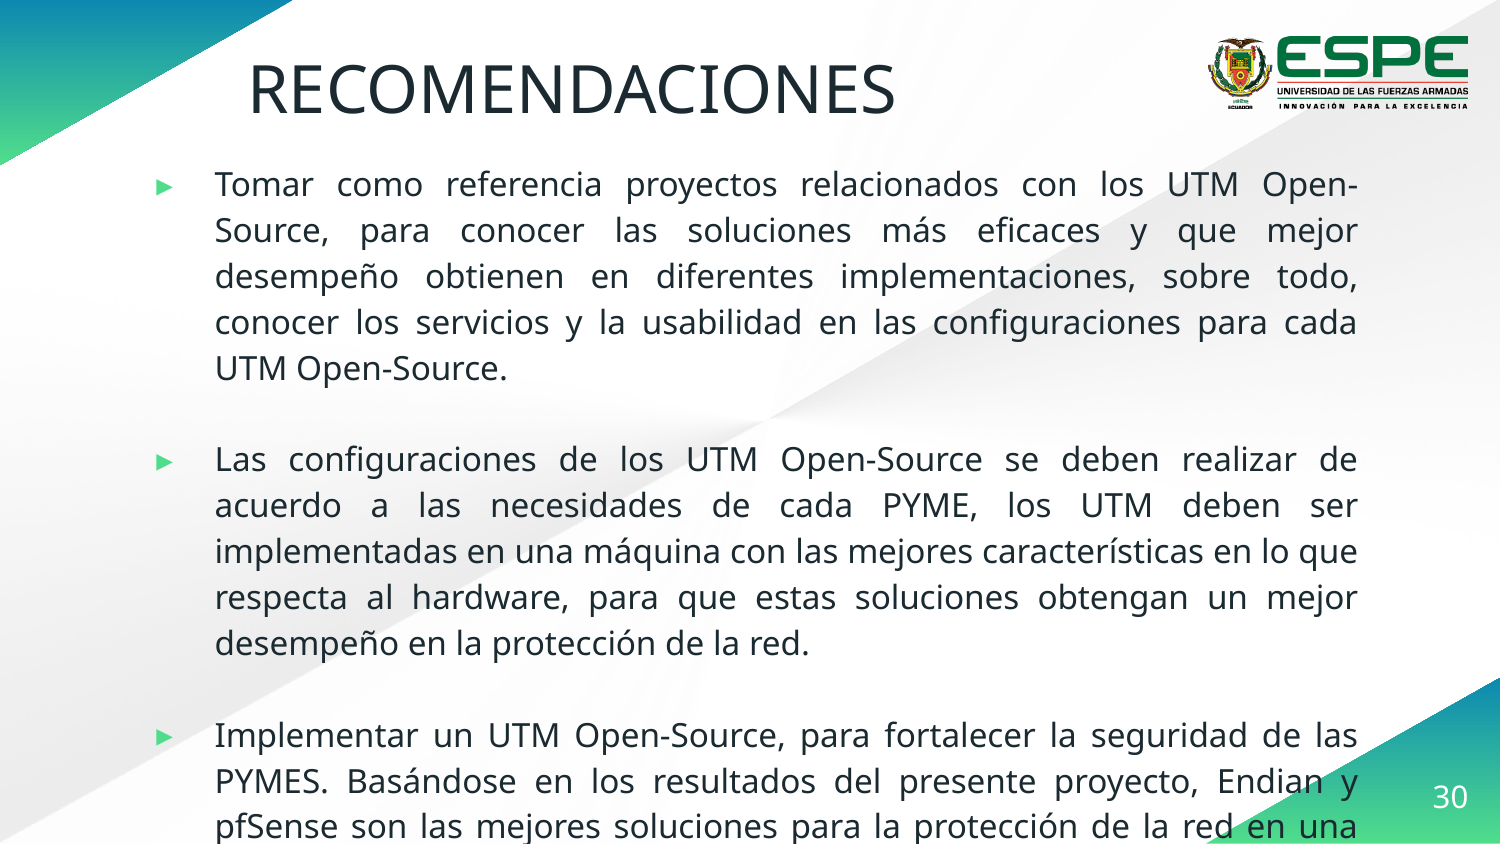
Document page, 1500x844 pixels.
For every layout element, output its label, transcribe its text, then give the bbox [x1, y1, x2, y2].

table_cell X [0, 0, 1500, 844]
text_box RECOMENDACIONES [247, 35, 1468, 129]
slide_number 30 [1378, 766, 1469, 832]
picture [1208, 36, 1469, 110]
text_box Tomar como referencia proyectos relacionados con los UTM Open-Source, para conocer las soluciones más eficaces y que mejor desempeño obtienen en diferentes implementaciones, sobre todo, conocer los servicios y la usabilidad en las configuraciones para cada UTM Open-Source. Las configuraciones de los UTM Open-Source se deben realizar de acuerdo a las necesidades de cada PYME, los UTM deben ser implementadas en una máquina con las mejores características en lo que respecta al hardware, para que estas soluciones obtengan un mejor desempeño en la protección de la red. Implementar un UTM Open-Source, para fortalecer la seguridad de las PYMES. Basándose en los resultados del presente proyecto, Endian y pfSense son las mejores soluciones para la protección de la red en una PYME. [139, 157, 1361, 738]
